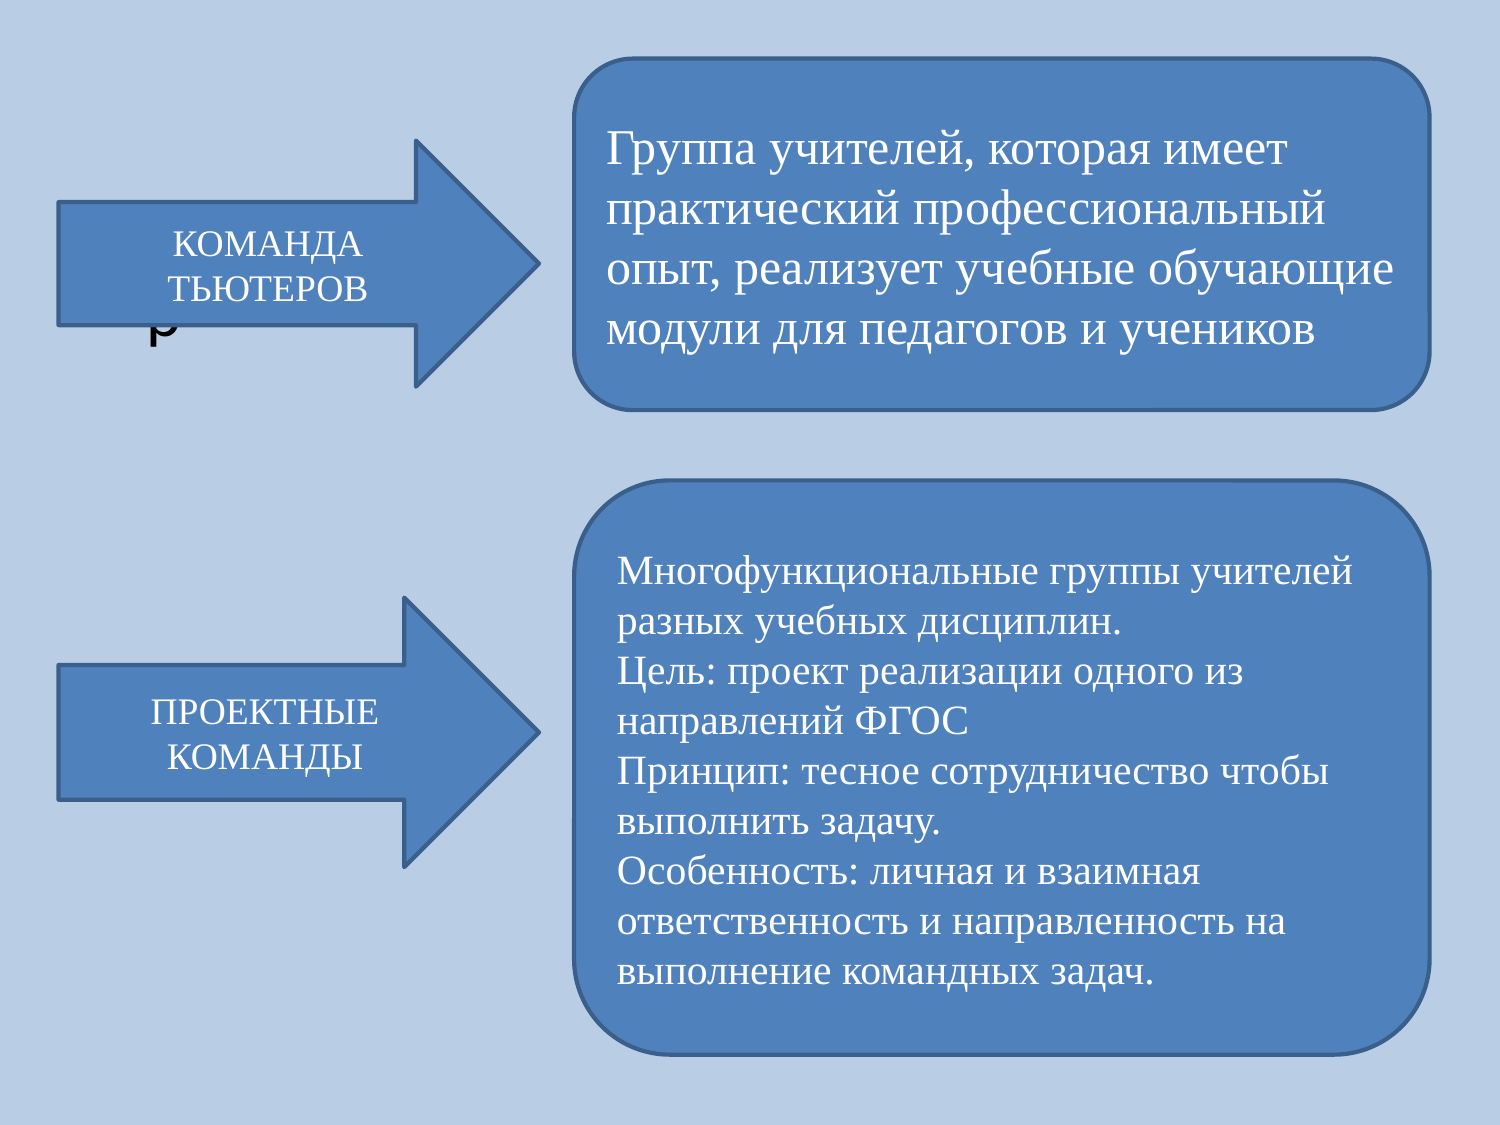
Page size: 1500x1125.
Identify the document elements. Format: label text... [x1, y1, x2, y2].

text_box Многофункциональные группы учителей разных учебных дисциплин. Цель: проект реализации одного из направлений ФГОС Принцип: тесное сотрудничество чтобы выполнить задачу. Особенность: личная и взаимная ответственность и направленность на выполнение командных задач. [571, 478, 1432, 1057]
list р [75, 262, 1425, 1005]
text_box ПРОЕКТНЫЕ КОМАНДЫ [56, 595, 542, 870]
text_box КОМАНДА ТЬЮТЕРОВ [56, 138, 542, 389]
text_box Группа учителей, которая имеет практический профессиональный опыт, реализует учебные обучающие модули для педагогов и учеников [572, 56, 1432, 413]
